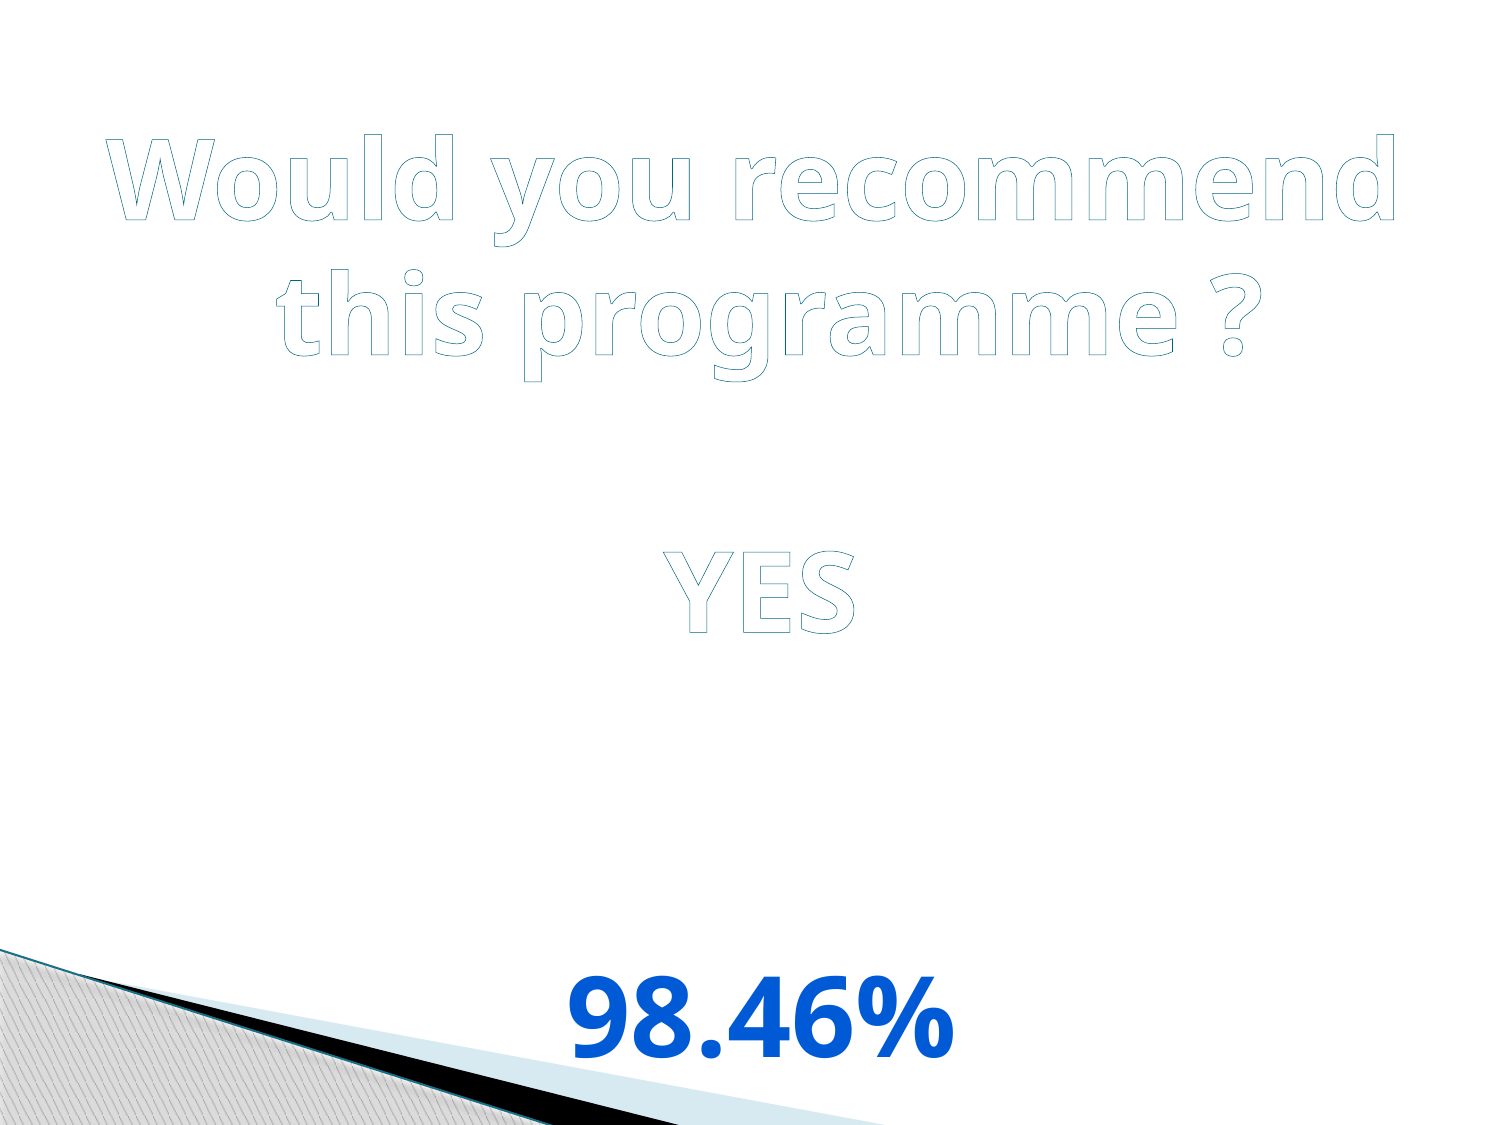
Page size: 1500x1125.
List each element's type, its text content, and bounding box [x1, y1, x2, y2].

text_box YES [648, 512, 874, 663]
text_box Would you recommend this programme ? [90, 99, 1419, 385]
text_box 98.46% [551, 937, 972, 1088]
